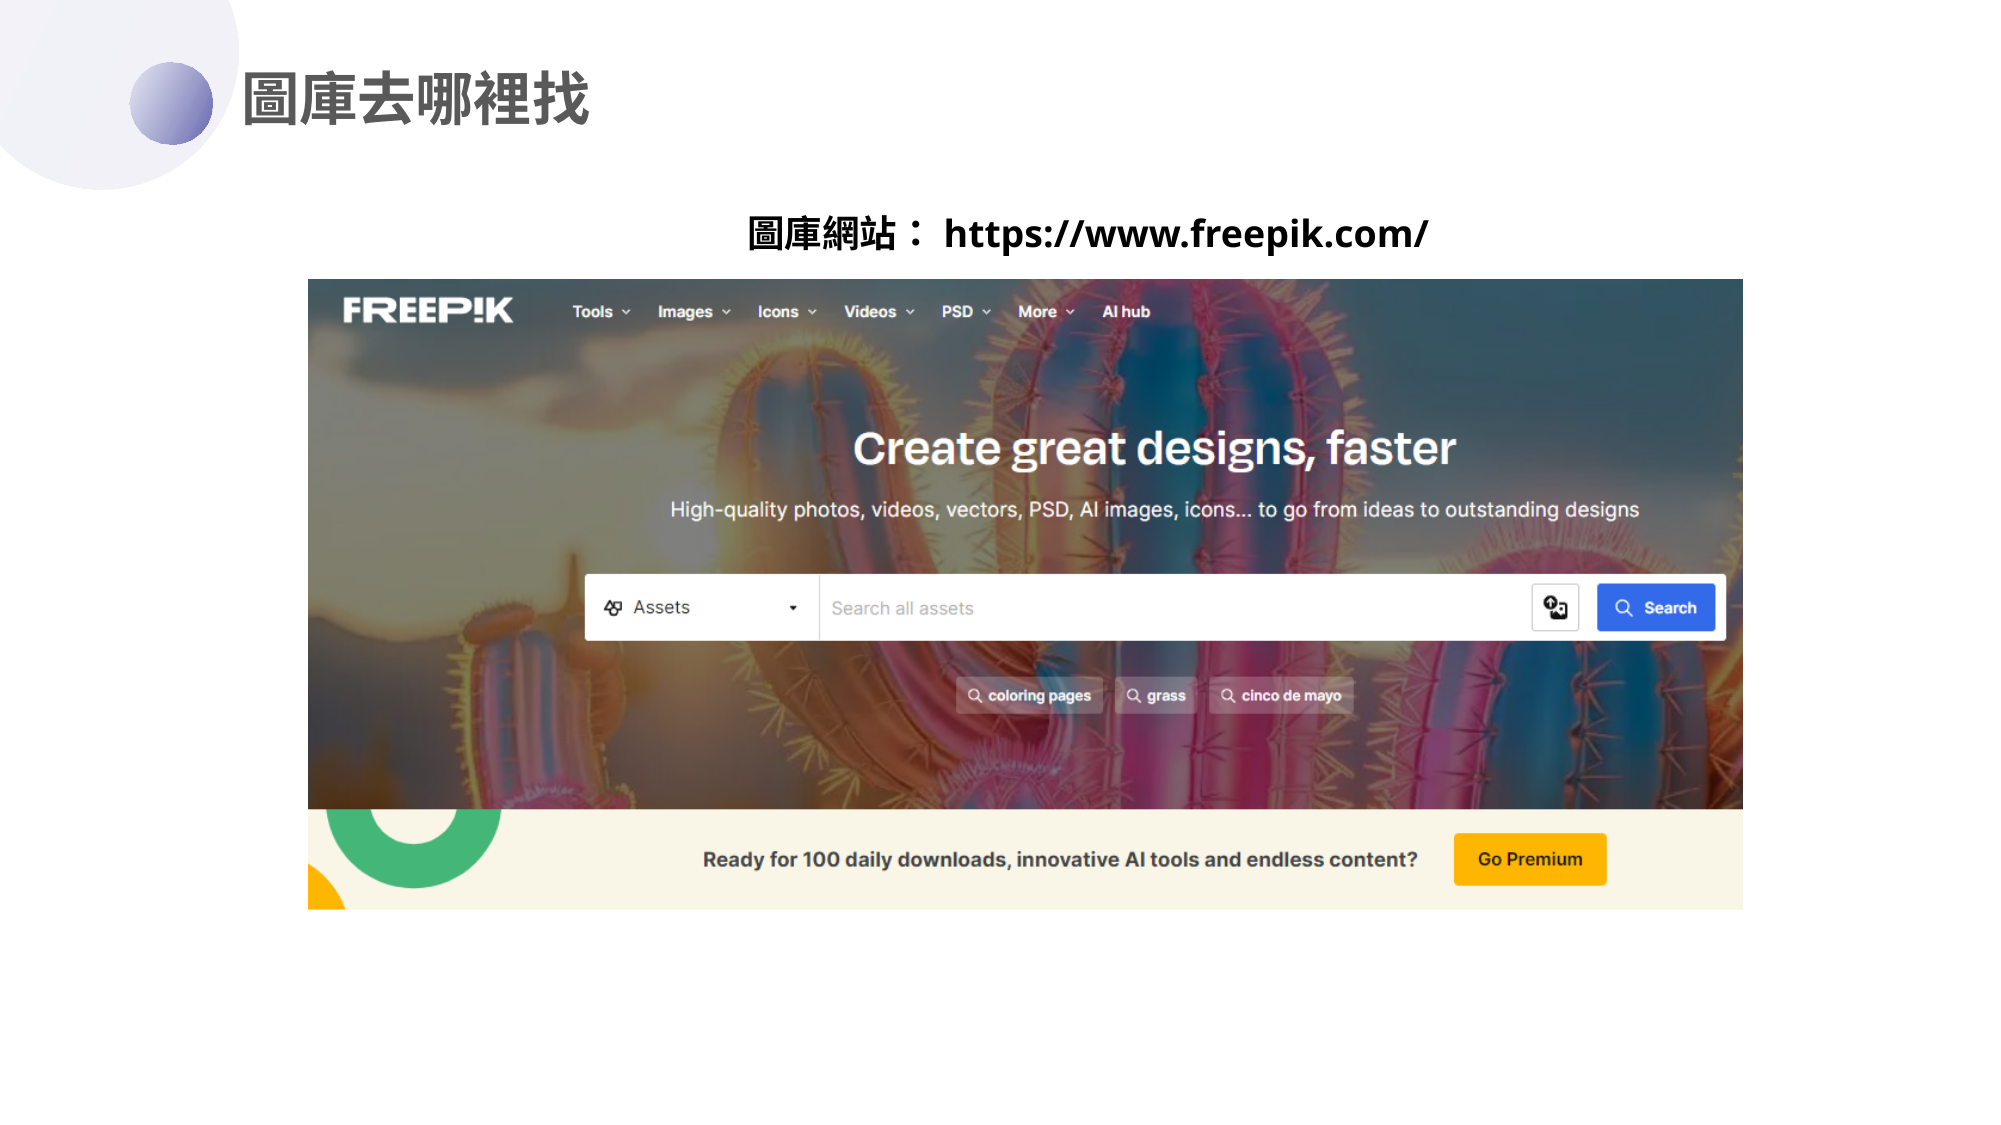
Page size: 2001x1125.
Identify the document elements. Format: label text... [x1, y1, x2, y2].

text_box 圖庫去哪裡找 [226, 54, 981, 139]
picture [308, 279, 1743, 930]
text_box 圖庫網站：https://www.freepik.com/ [588, 202, 1589, 263]
text_box [0, 0, 240, 191]
text_box [128, 60, 214, 146]
